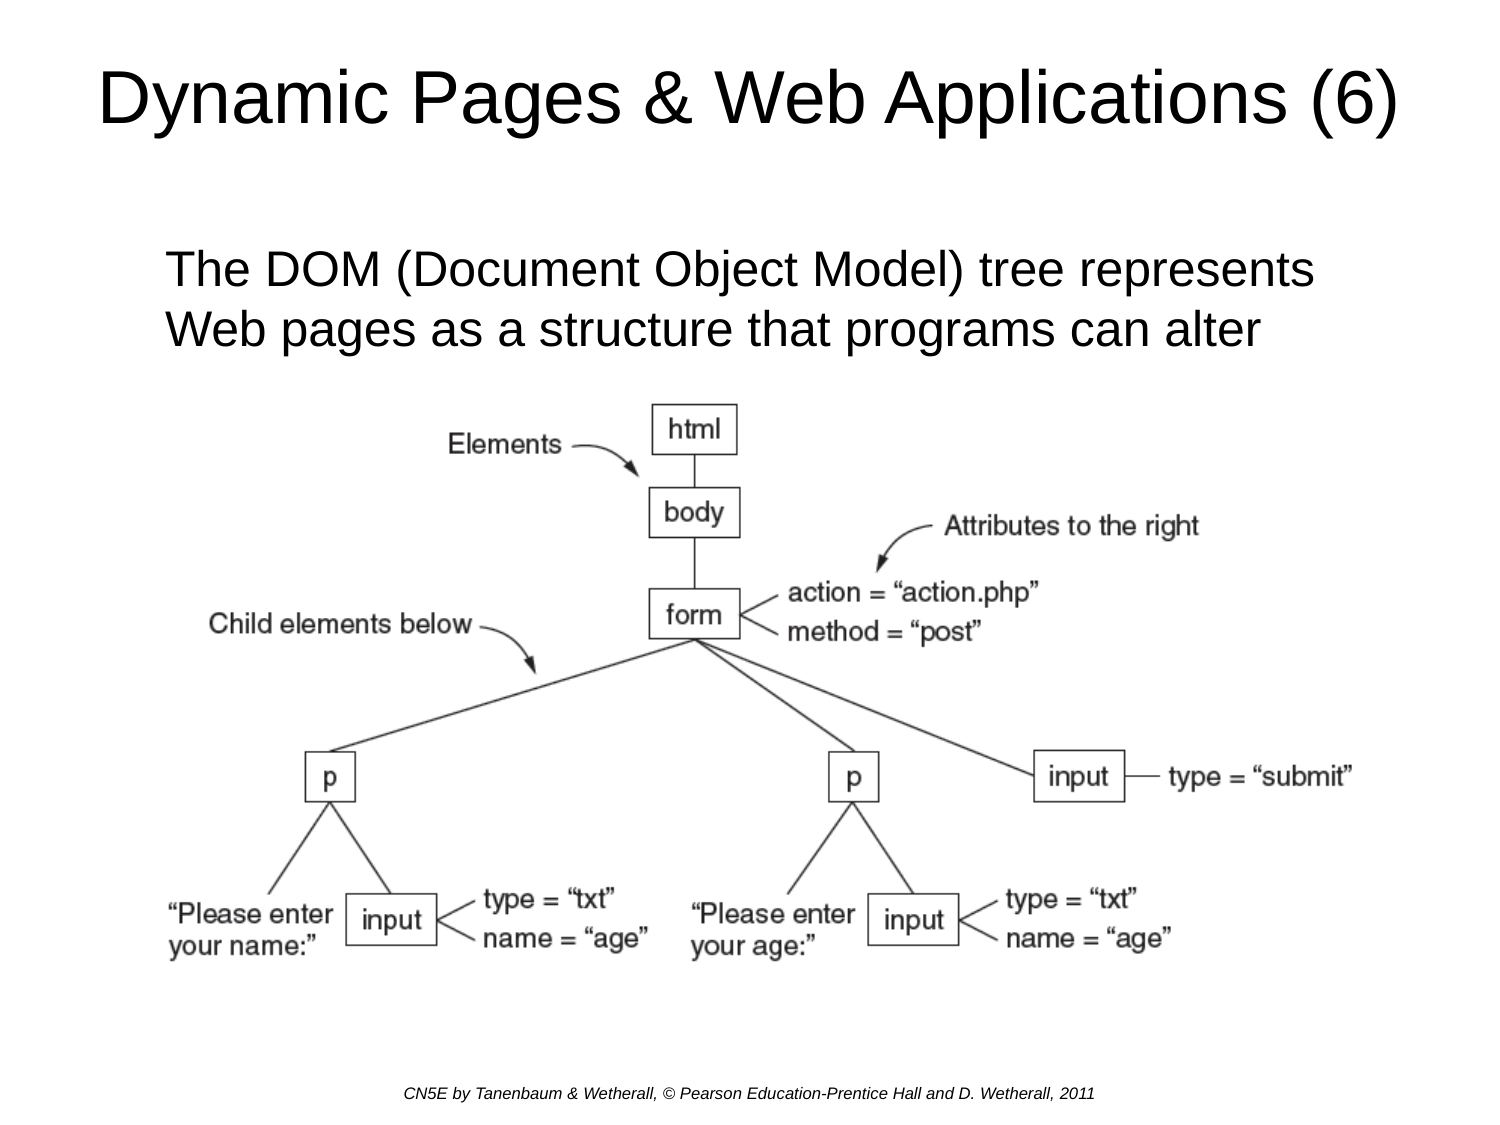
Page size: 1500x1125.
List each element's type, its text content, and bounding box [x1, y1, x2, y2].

list The DOM (Document Object Model) tree represents Web pages as a structure that programs can alter [149, 228, 1429, 985]
picture [145, 391, 1364, 987]
footer CN5E by Tanenbaum & Wetherall, © Pearson Education-Prentice Hall and D. Wetherall, 2011 [0, 1074, 1500, 1125]
title Dynamic Pages & Web Applications (6) [0, 0, 1500, 188]
